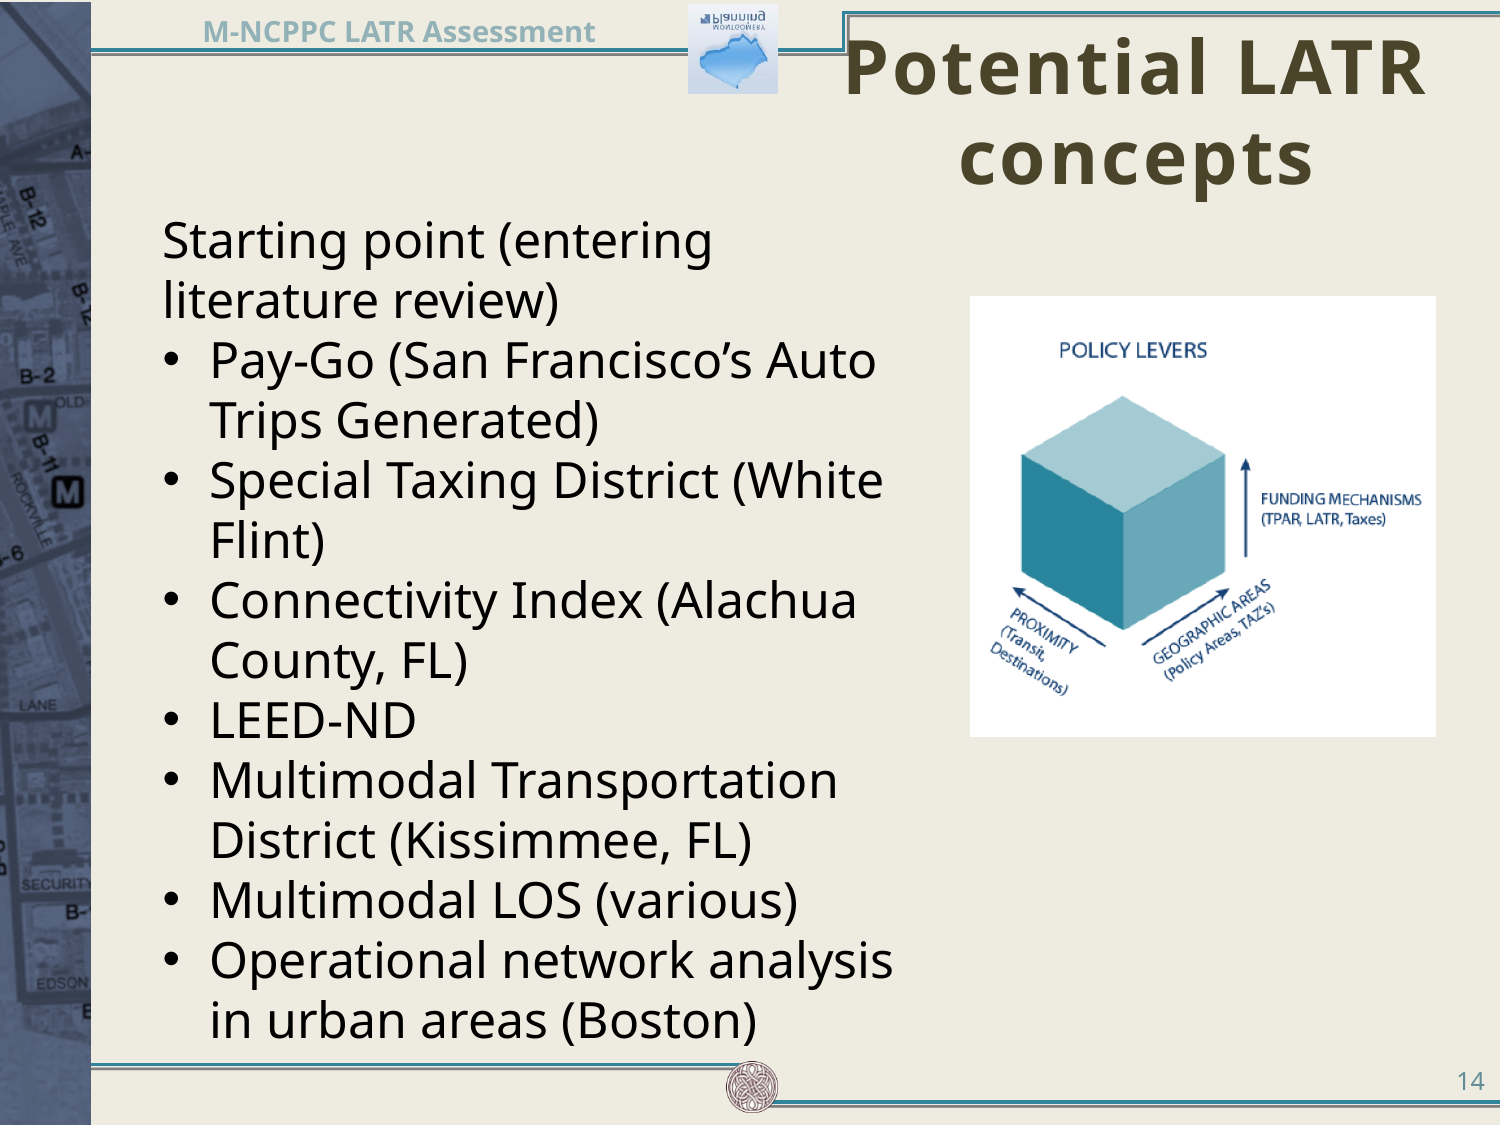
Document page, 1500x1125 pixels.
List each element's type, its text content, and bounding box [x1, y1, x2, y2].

text_box Potential LATR concepts [772, 12, 1500, 175]
picture [969, 295, 1437, 738]
text_box Starting point (entering literature review) Pay-Go (San Francisco’s Auto Trips Generated) Special Taxing District (White Flint) Connectivity Index (Alachua County, FL) LEED-ND Multimodal Transportation District (Kissimmee, FL) Multimodal LOS (various) Operational network analysis in urban areas (Boston) [147, 155, 937, 1125]
slide_number 14 [1149, 1052, 1500, 1113]
picture [688, 4, 778, 94]
